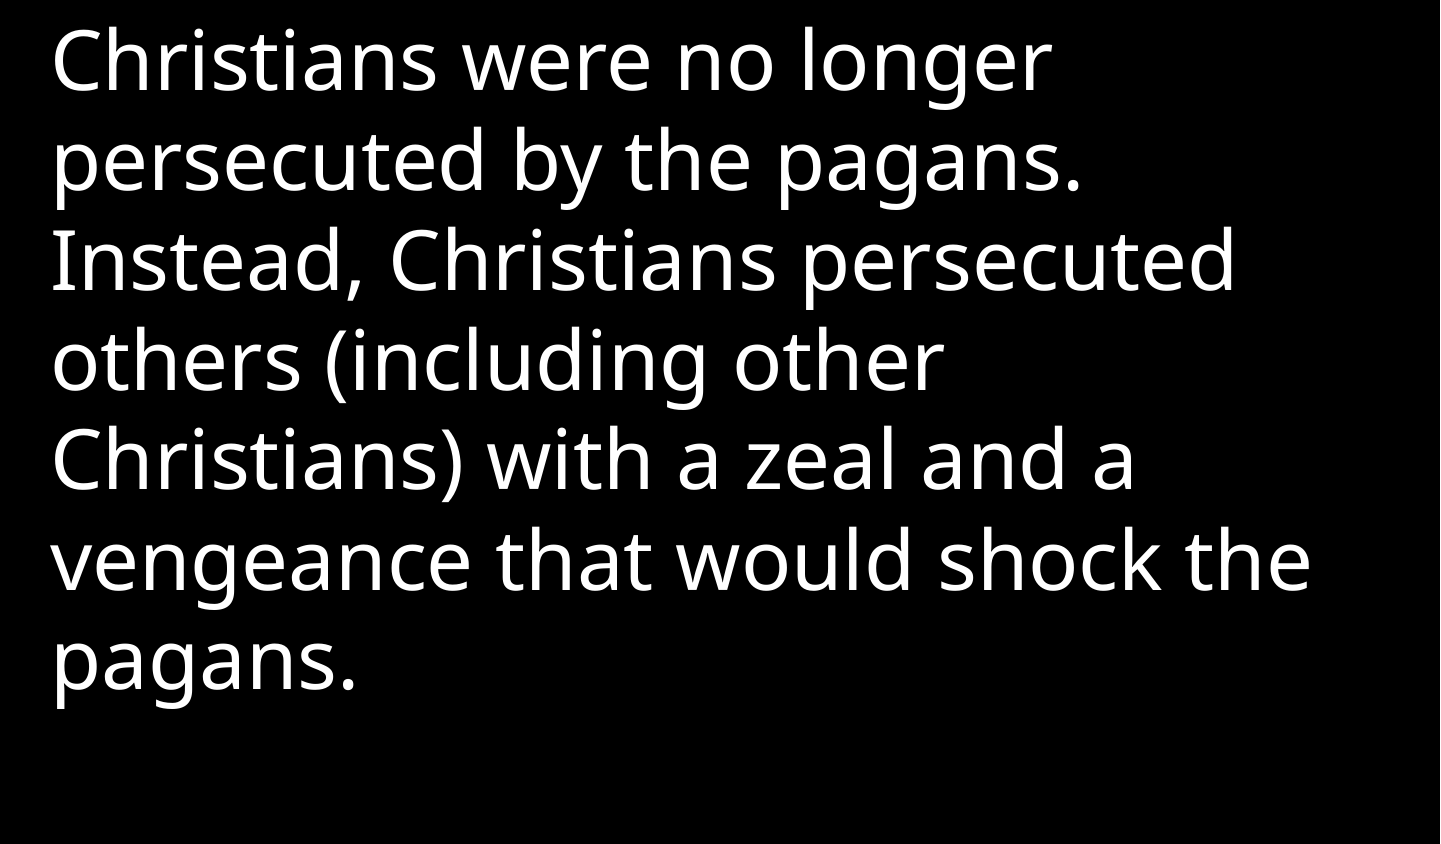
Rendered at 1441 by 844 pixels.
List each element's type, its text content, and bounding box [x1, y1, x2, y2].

subtitle Christians were no longer persecuted by the pagans. Instead, Christians persecuted others (including other Christians) with a zeal and a vengeance that would shock the pagans. [36, 0, 1393, 844]
